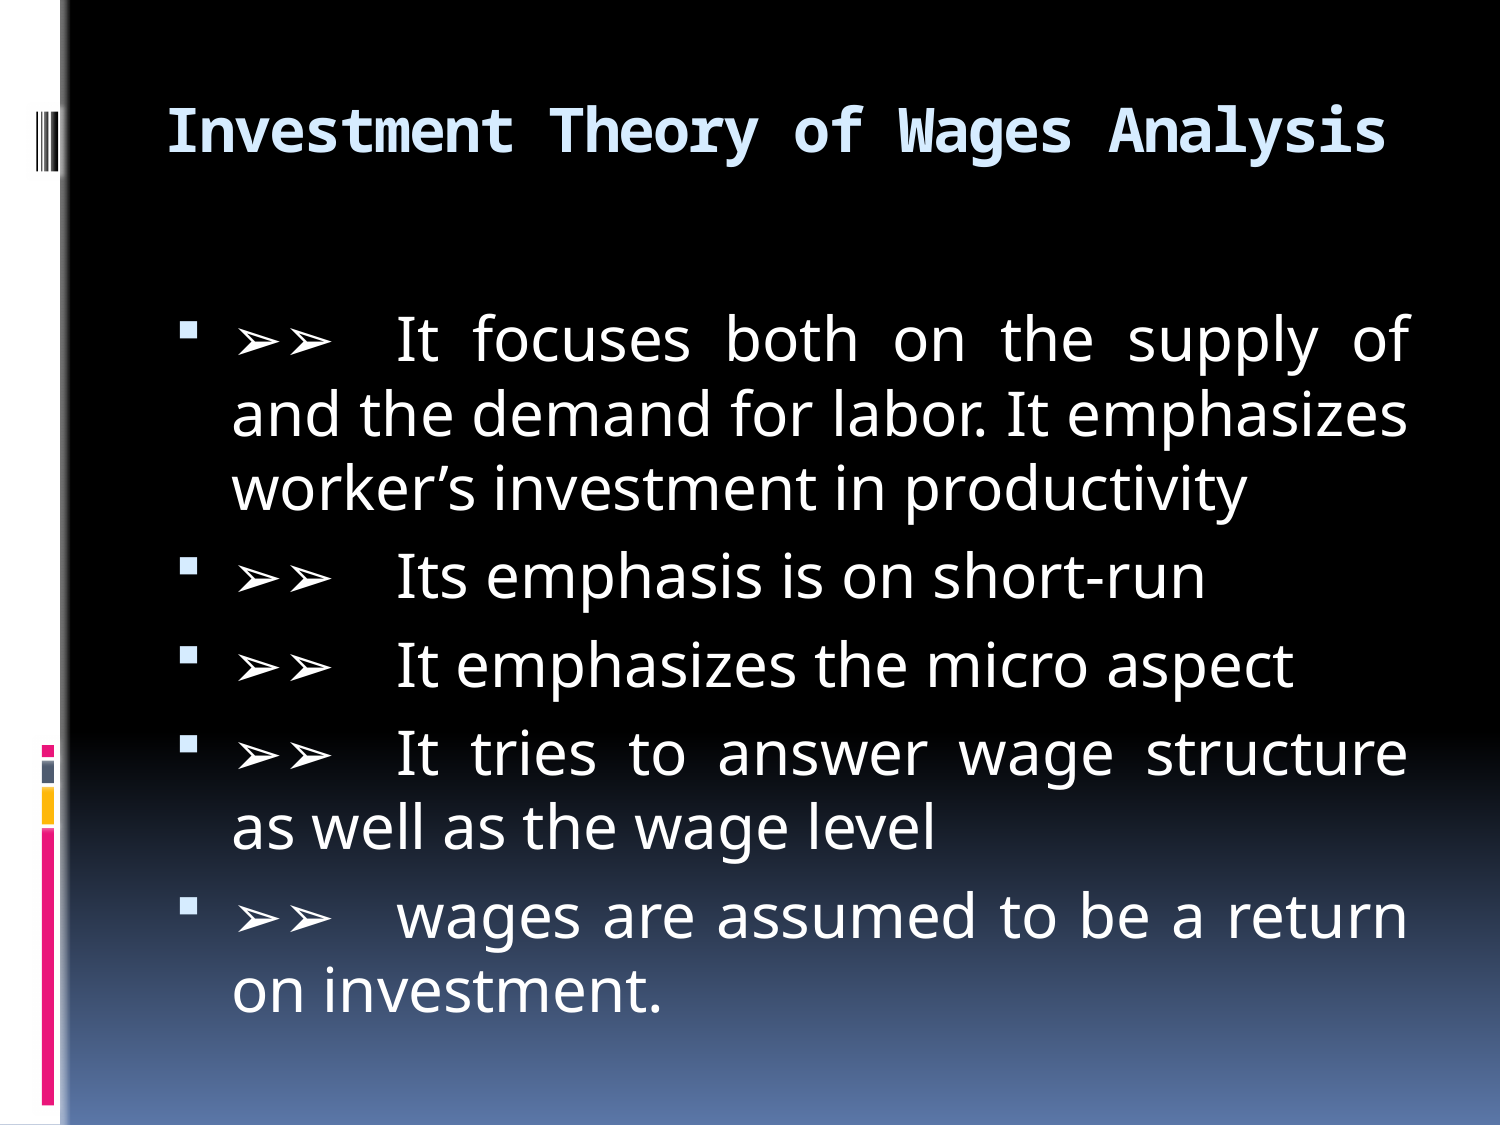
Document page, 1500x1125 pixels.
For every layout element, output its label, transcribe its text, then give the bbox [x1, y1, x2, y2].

title Investment Theory of Wages Analysis [150, 83, 1425, 234]
list ➢➢ It focuses both on the supply of and the demand for labor. It emphasizes worker’s investment in productivity ➢➢ Its emphasis is on short-run ➢➢ It emphasizes the micro aspect ➢➢ It tries to answer wage structure as well as the wage level ➢➢ wages are assumed to be a return on investment. [150, 292, 1425, 1043]
